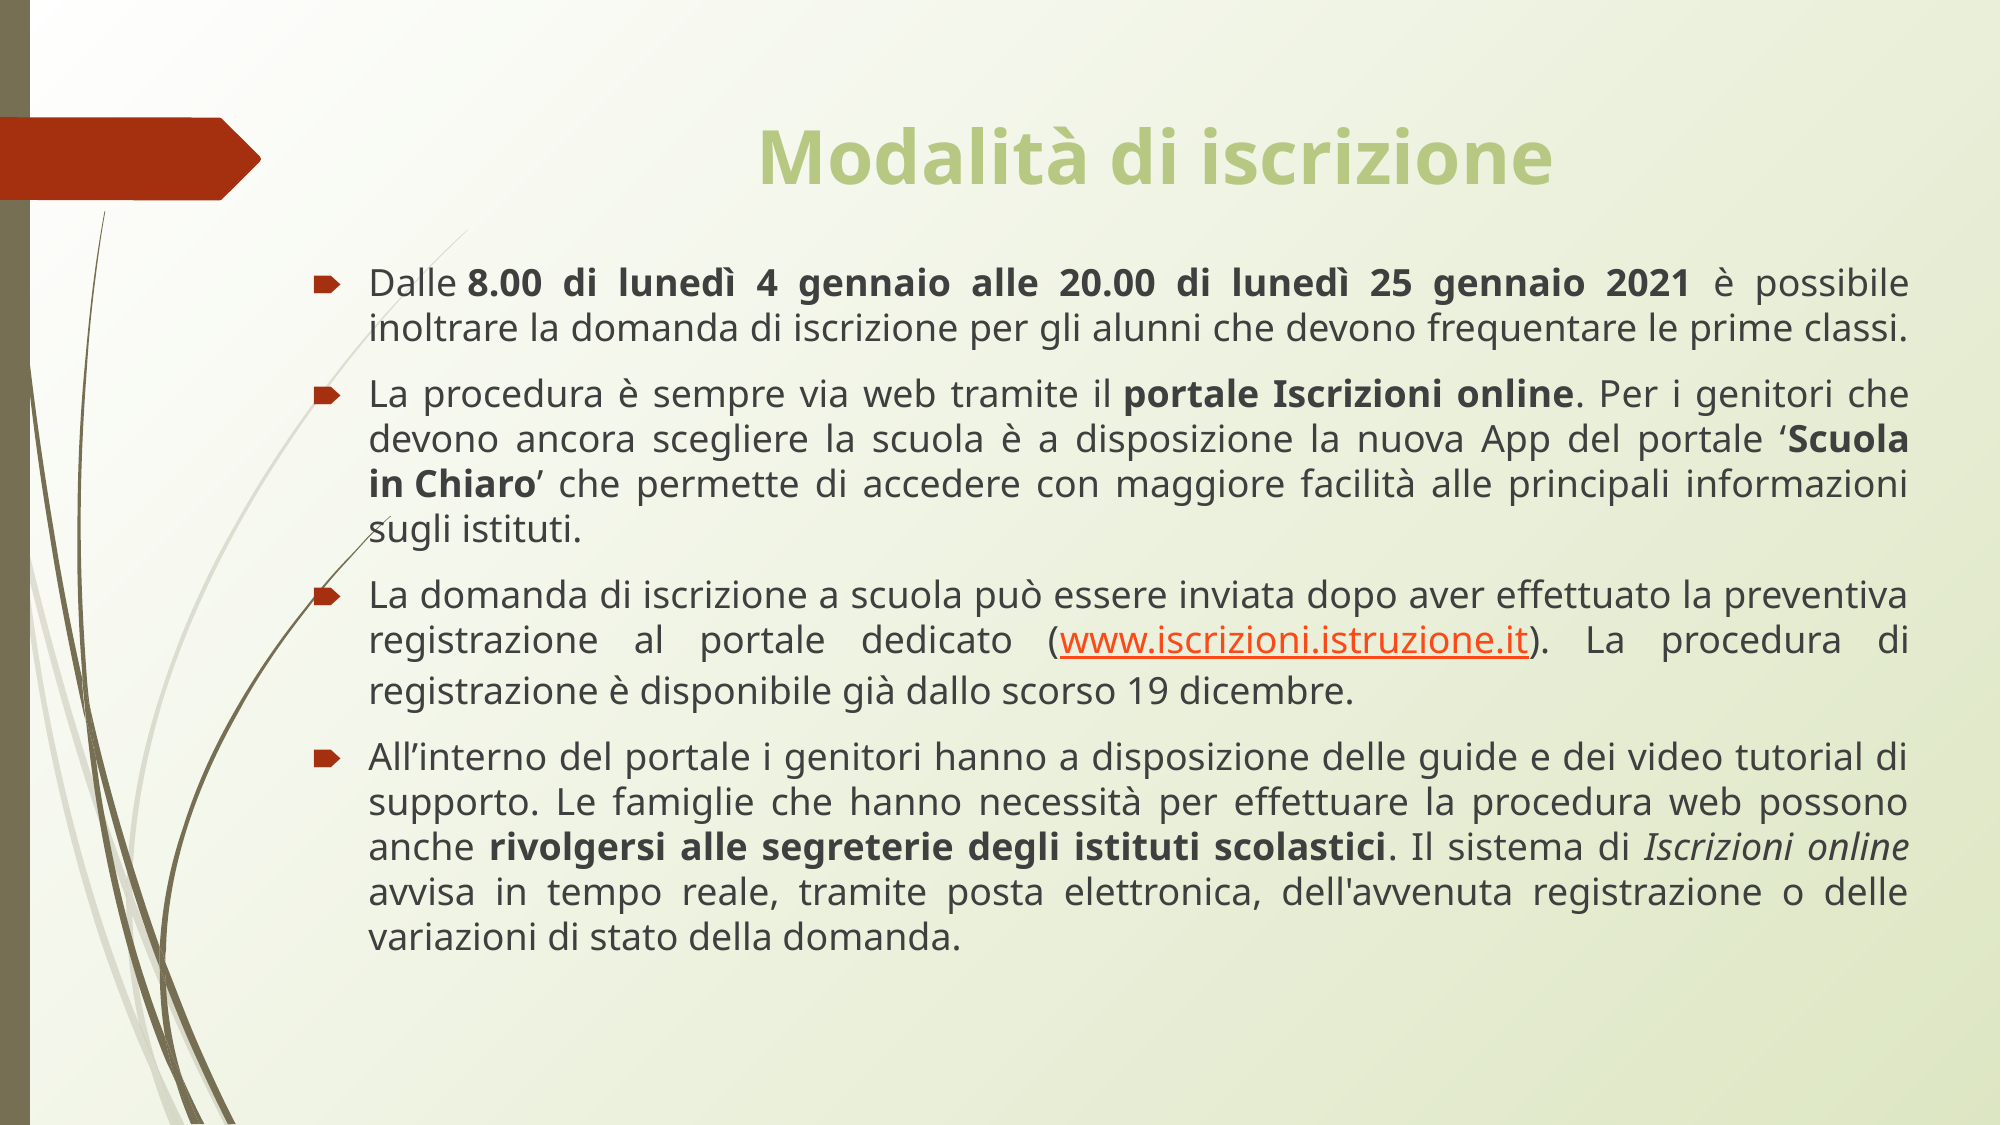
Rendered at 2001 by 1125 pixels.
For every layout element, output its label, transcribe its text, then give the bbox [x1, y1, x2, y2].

title Modalità di iscrizione [425, 102, 1888, 251]
list Dalle 8.00 di lunedì 4 gennaio alle 20.00 di lunedì 25 gennaio 2021 è possibile inoltrare la domanda di iscrizione per gli alunni che devono frequentare le prime classi. La procedura è sempre via web tramite il portale Iscrizioni online. Per i genitori che devono ancora scegliere la scuola è a disposizione la nuova App del portale ‘Scuola in Chiaro’ che permette di accedere con maggiore facilità alle principali informazioni sugli istituti. La domanda di iscrizione a scuola può essere inviata dopo aver effettuato la preventiva registrazione al portale dedicato (www.iscrizioni.istruzione.it). La procedura di registrazione è disponibile già dallo scorso 19 dicembre. All’interno del portale i genitori hanno a disposizione delle guide e dei video tutorial di supporto. Le famiglie che hanno necessità per effettuare la procedura web possono anche rivolgersi alle segreterie degli istituti scolastici. Il sistema di Iscrizioni online avvisa in tempo reale, tramite posta elettronica, dell'avvenuta registrazione o delle variazioni di stato della domanda. [297, 251, 1926, 1075]
